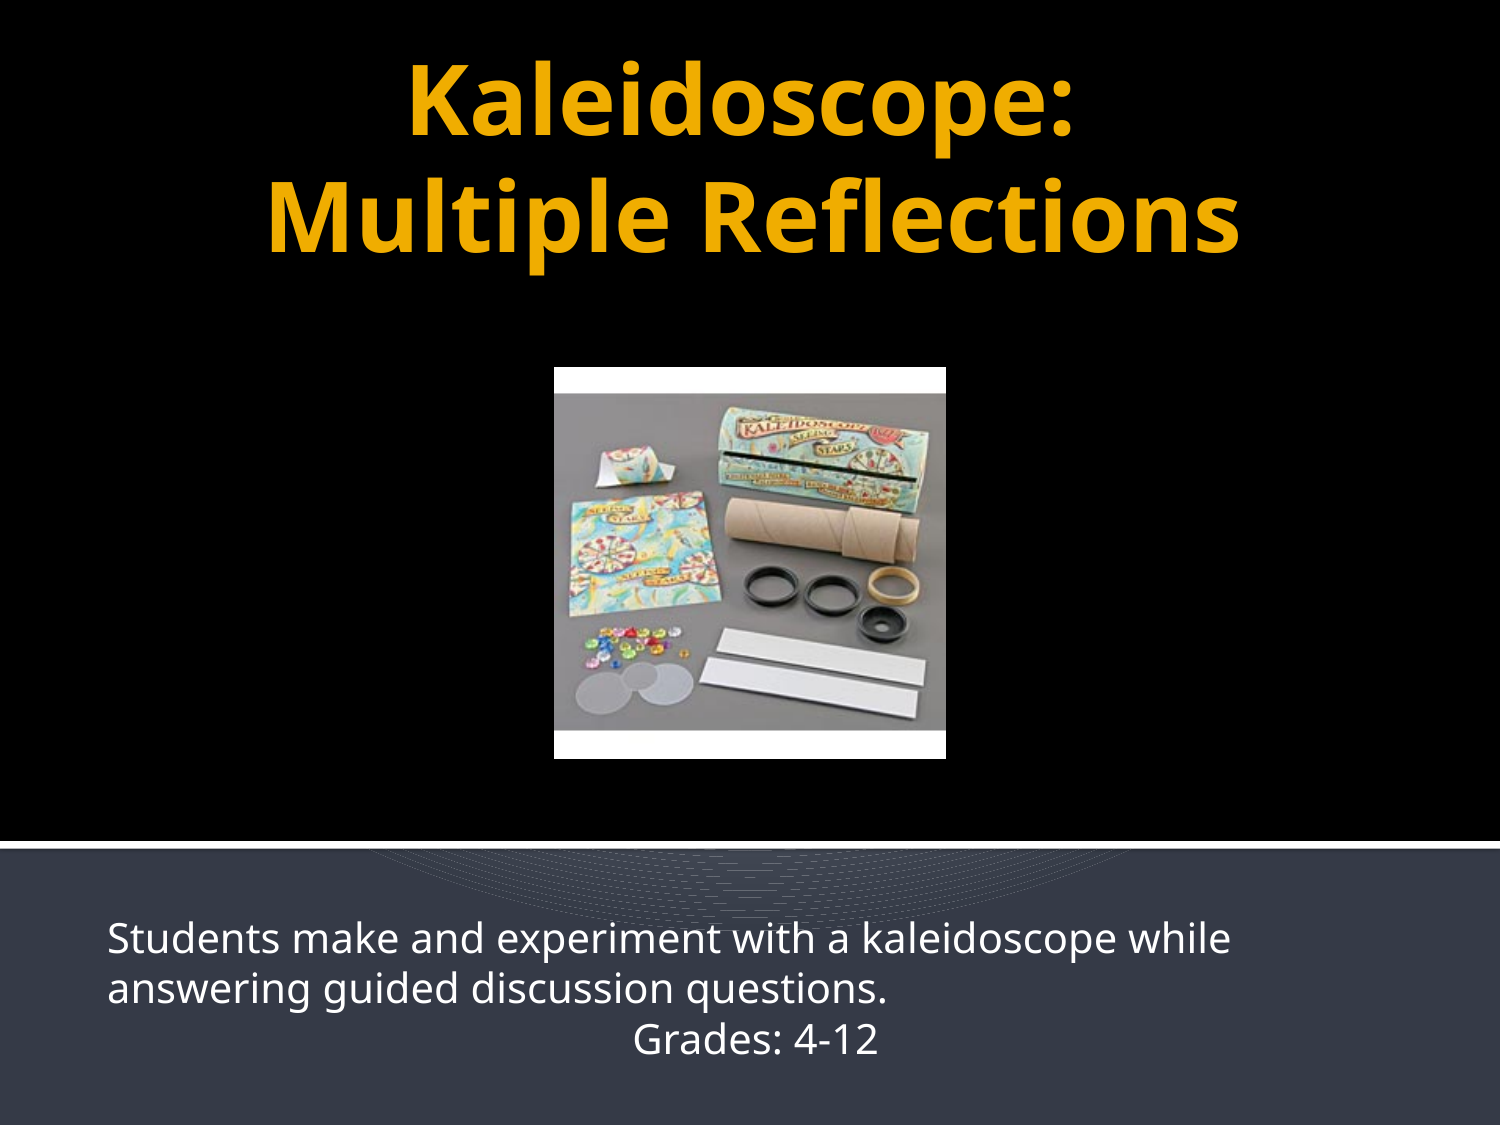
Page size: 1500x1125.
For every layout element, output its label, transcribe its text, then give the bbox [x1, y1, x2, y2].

picture [554, 367, 946, 759]
title Kaleidoscope: Multiple Reflections [112, 37, 1388, 279]
subtitle Students make and experiment with a kaleidoscope while answering guided discussion questions. Grades: 4-12 [87, 849, 1413, 1063]
